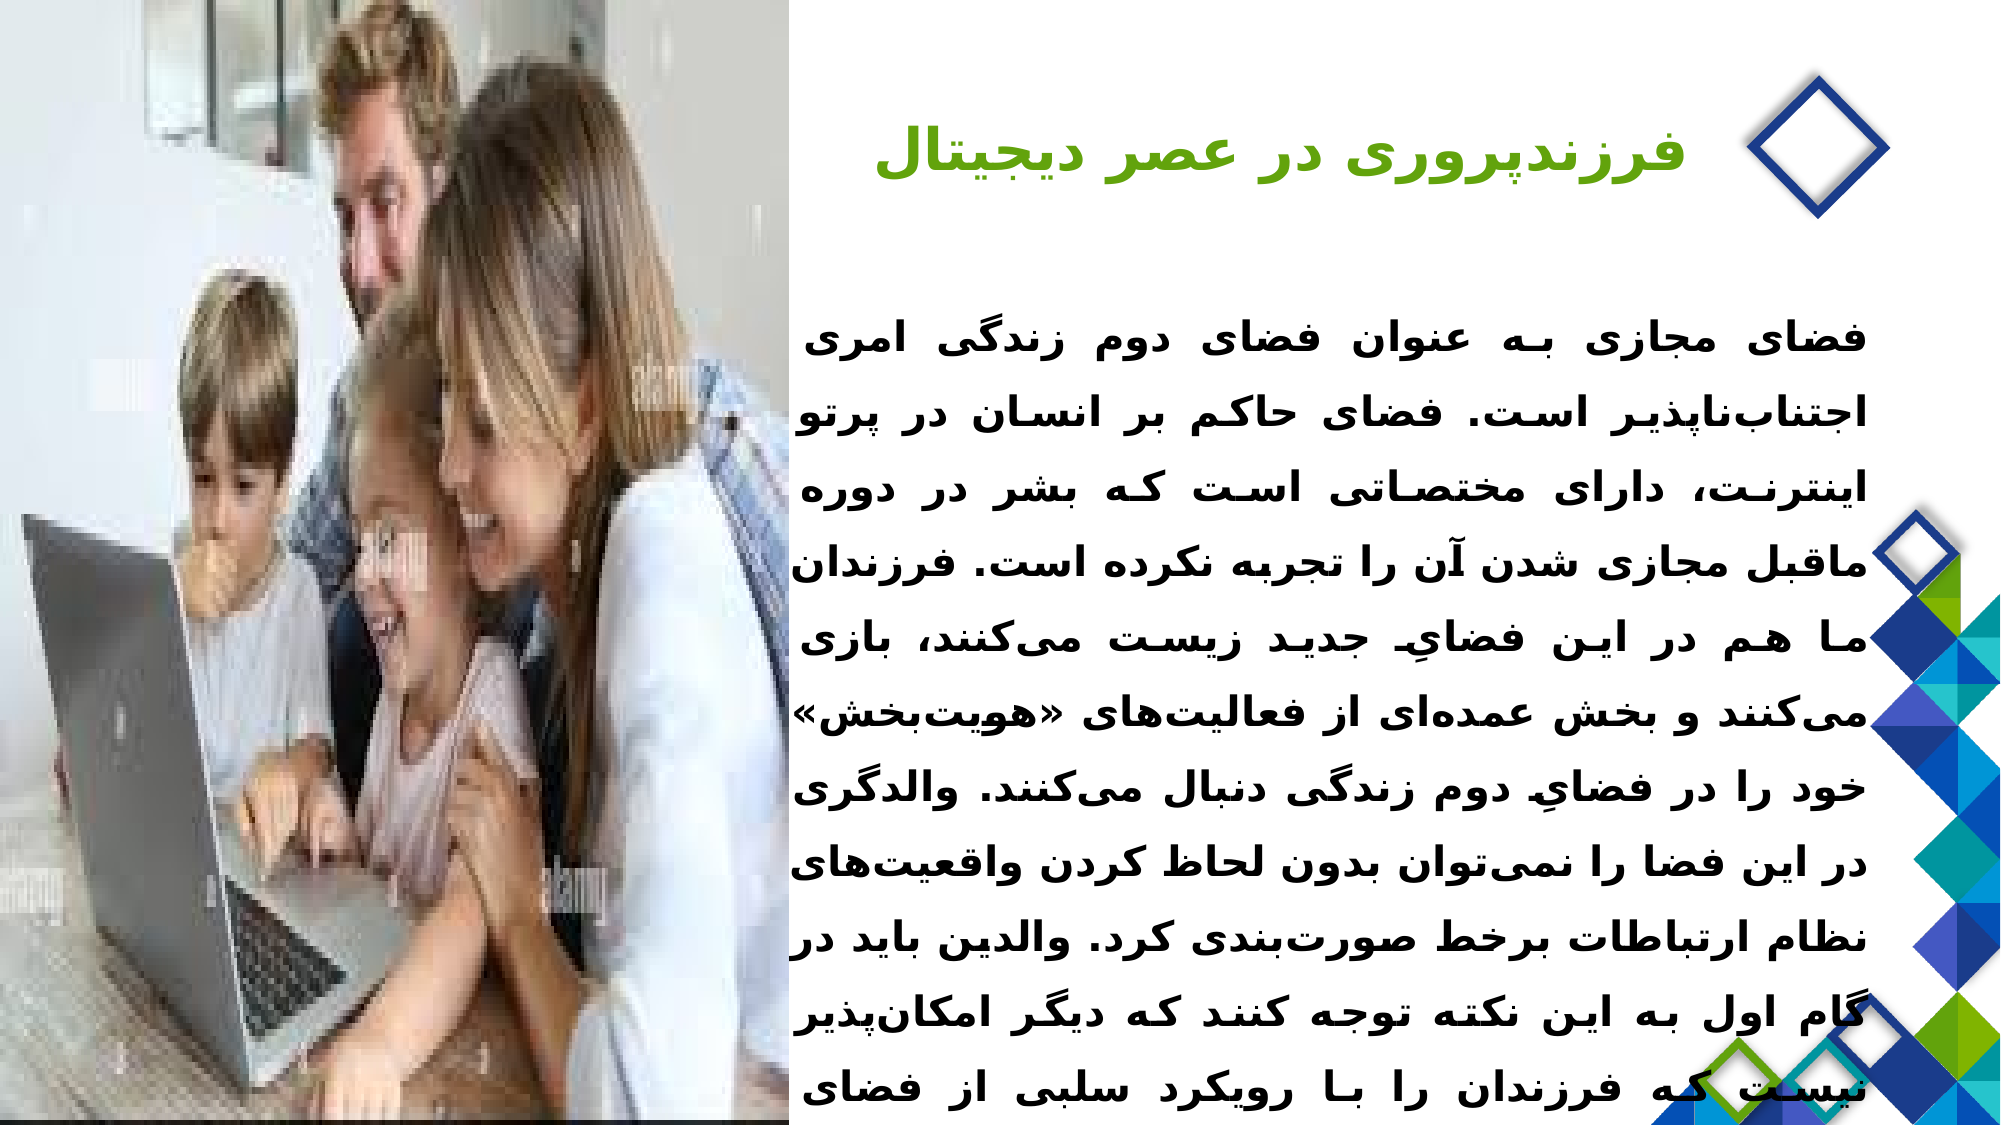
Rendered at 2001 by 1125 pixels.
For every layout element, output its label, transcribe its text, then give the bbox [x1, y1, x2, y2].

picture [1884, 491, 2001, 1125]
text_box فضای مجازی به عنوان فضای دوم زندگی امری اجتناب‌ناپذیر است. فضای حاکم بر انسان در پرتو اینترنت، دارای مختصاتی است که بشر در دوره ماقبل مجازی شدن آن را تجربه نکرده است. فرزندان ما هم در این فضایِ جدید زیست می‌کنند، بازی می‌کنند و بخش عمده‌ای از فعالیت‌های «هویت‌بخش» خود را در فضایِ دوم زندگی دنبال می‌کنند. والدگری در این فضا را نمی‌توان بدون لحاظ کردن واقعیت‌های نظام ارتباطات برخط صورت‌بندی کرد. والدین باید در گام اول به این نکته توجه کنند که دیگر امکان‌پذیر نیست که فرزندان را با رویکرد سلبی از فضای زندگی در دنیای مجازی محروم کرد بلکه باید به سمت و سوی دانش و استفاده مطلوب از این فضا در حرکت بود. تهدیدها و فرصت‌ها را نیز باید طبق مؤلفه‌های هویت‌بخش فرزند در فضای اول (واقعی) و فضای دوم (مجازی) درک کرد. [789, 277, 1884, 1125]
picture [0, 0, 789, 1125]
text_box فرزندپروری در عصر دیجیتال [809, 104, 1754, 189]
text_box [1753, 81, 1884, 213]
